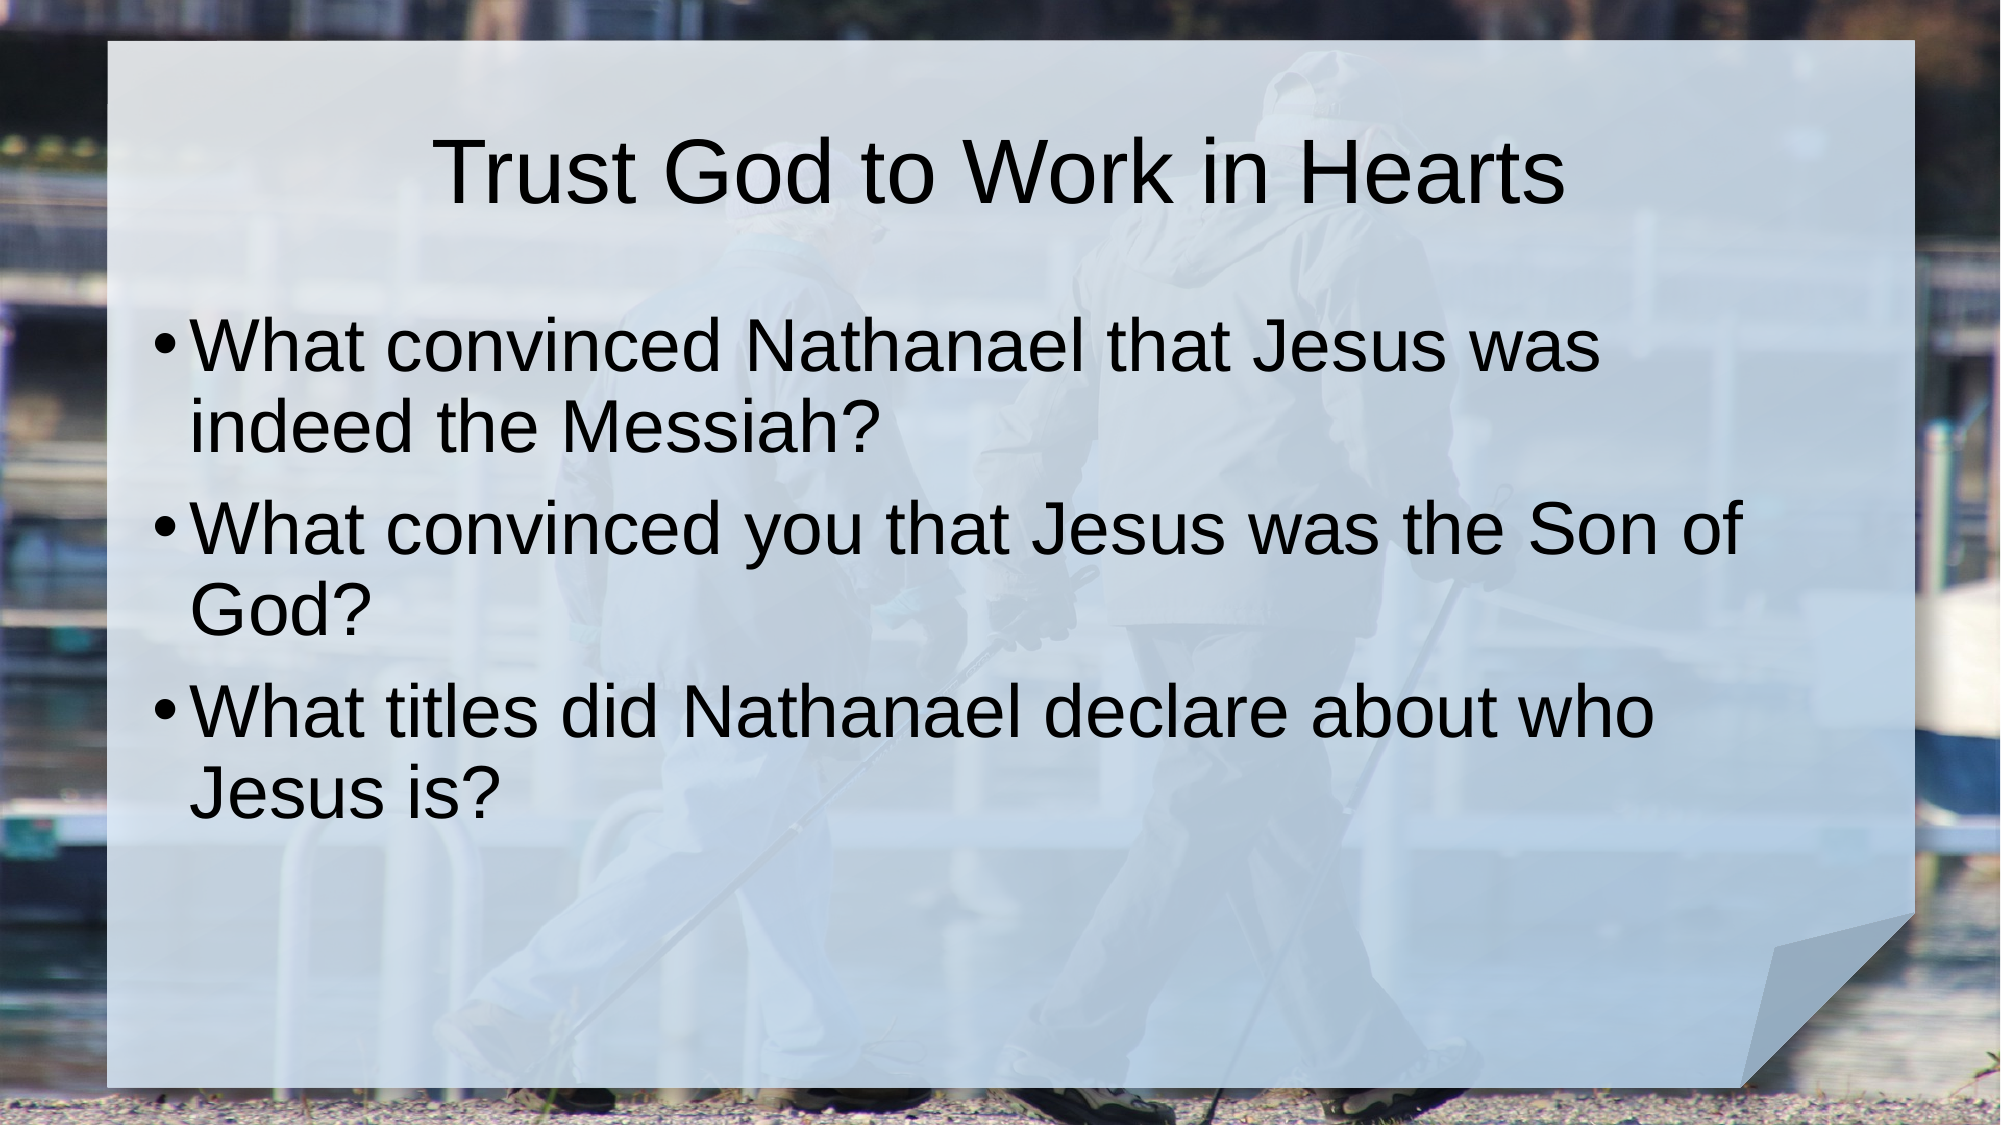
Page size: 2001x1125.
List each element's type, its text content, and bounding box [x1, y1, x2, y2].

picture [0, 0, 2001, 1125]
title Trust God to Work in Hearts [137, 65, 1863, 283]
list What convinced Nathanael that Jesus was indeed the Messiah? What convinced you that Jesus was the Son of God? What titles did Nathanael declare about who Jesus is? [137, 299, 1863, 1014]
